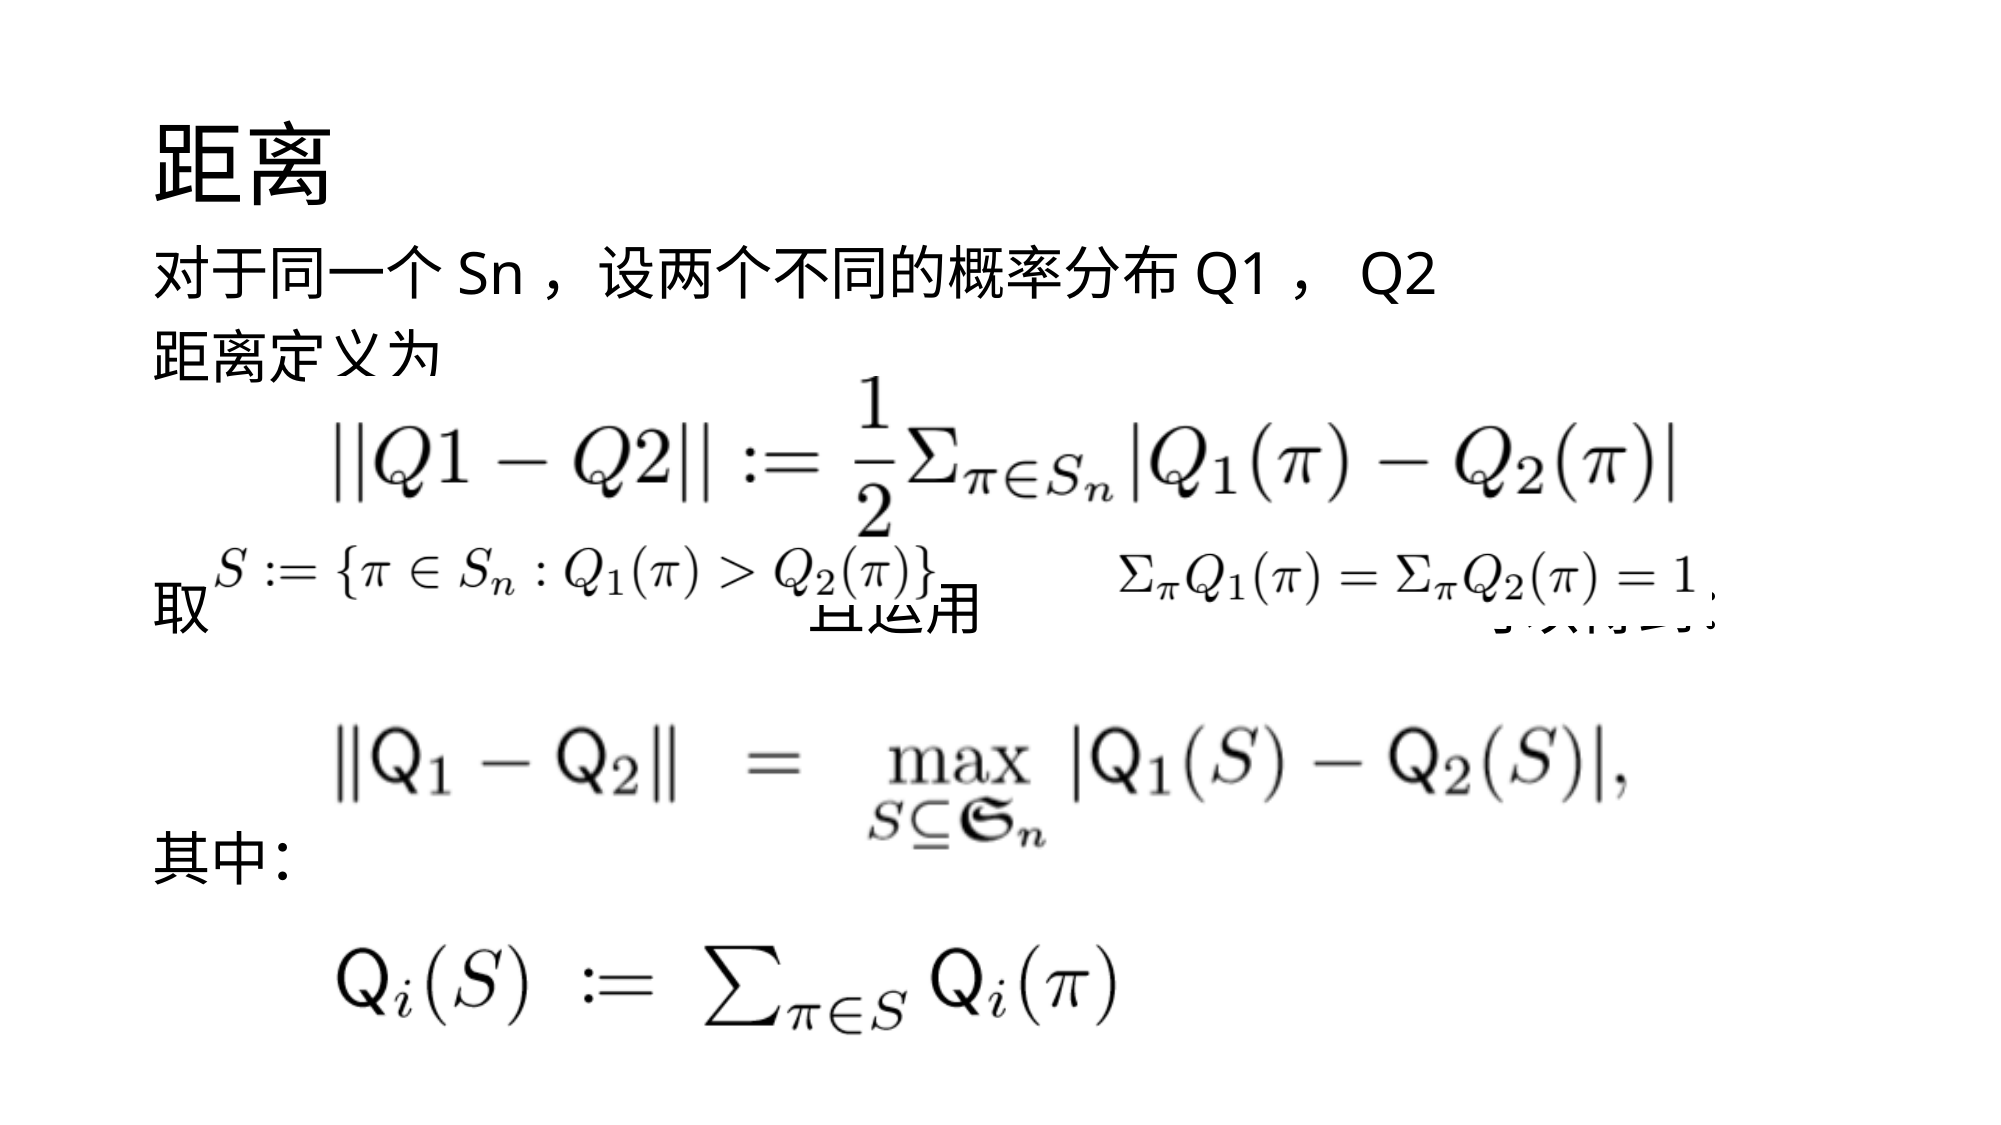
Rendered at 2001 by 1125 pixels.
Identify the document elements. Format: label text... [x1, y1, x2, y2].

picture [305, 692, 1656, 872]
title 距离 [137, 59, 1863, 236]
picture [305, 376, 1712, 626]
list 对于同一个Sn，设两个不同的概率分布Q1，Q2 距离定义为 取 且运用 可以得到： 其中： [137, 236, 1863, 951]
picture [209, 543, 941, 605]
picture [321, 914, 1126, 1043]
